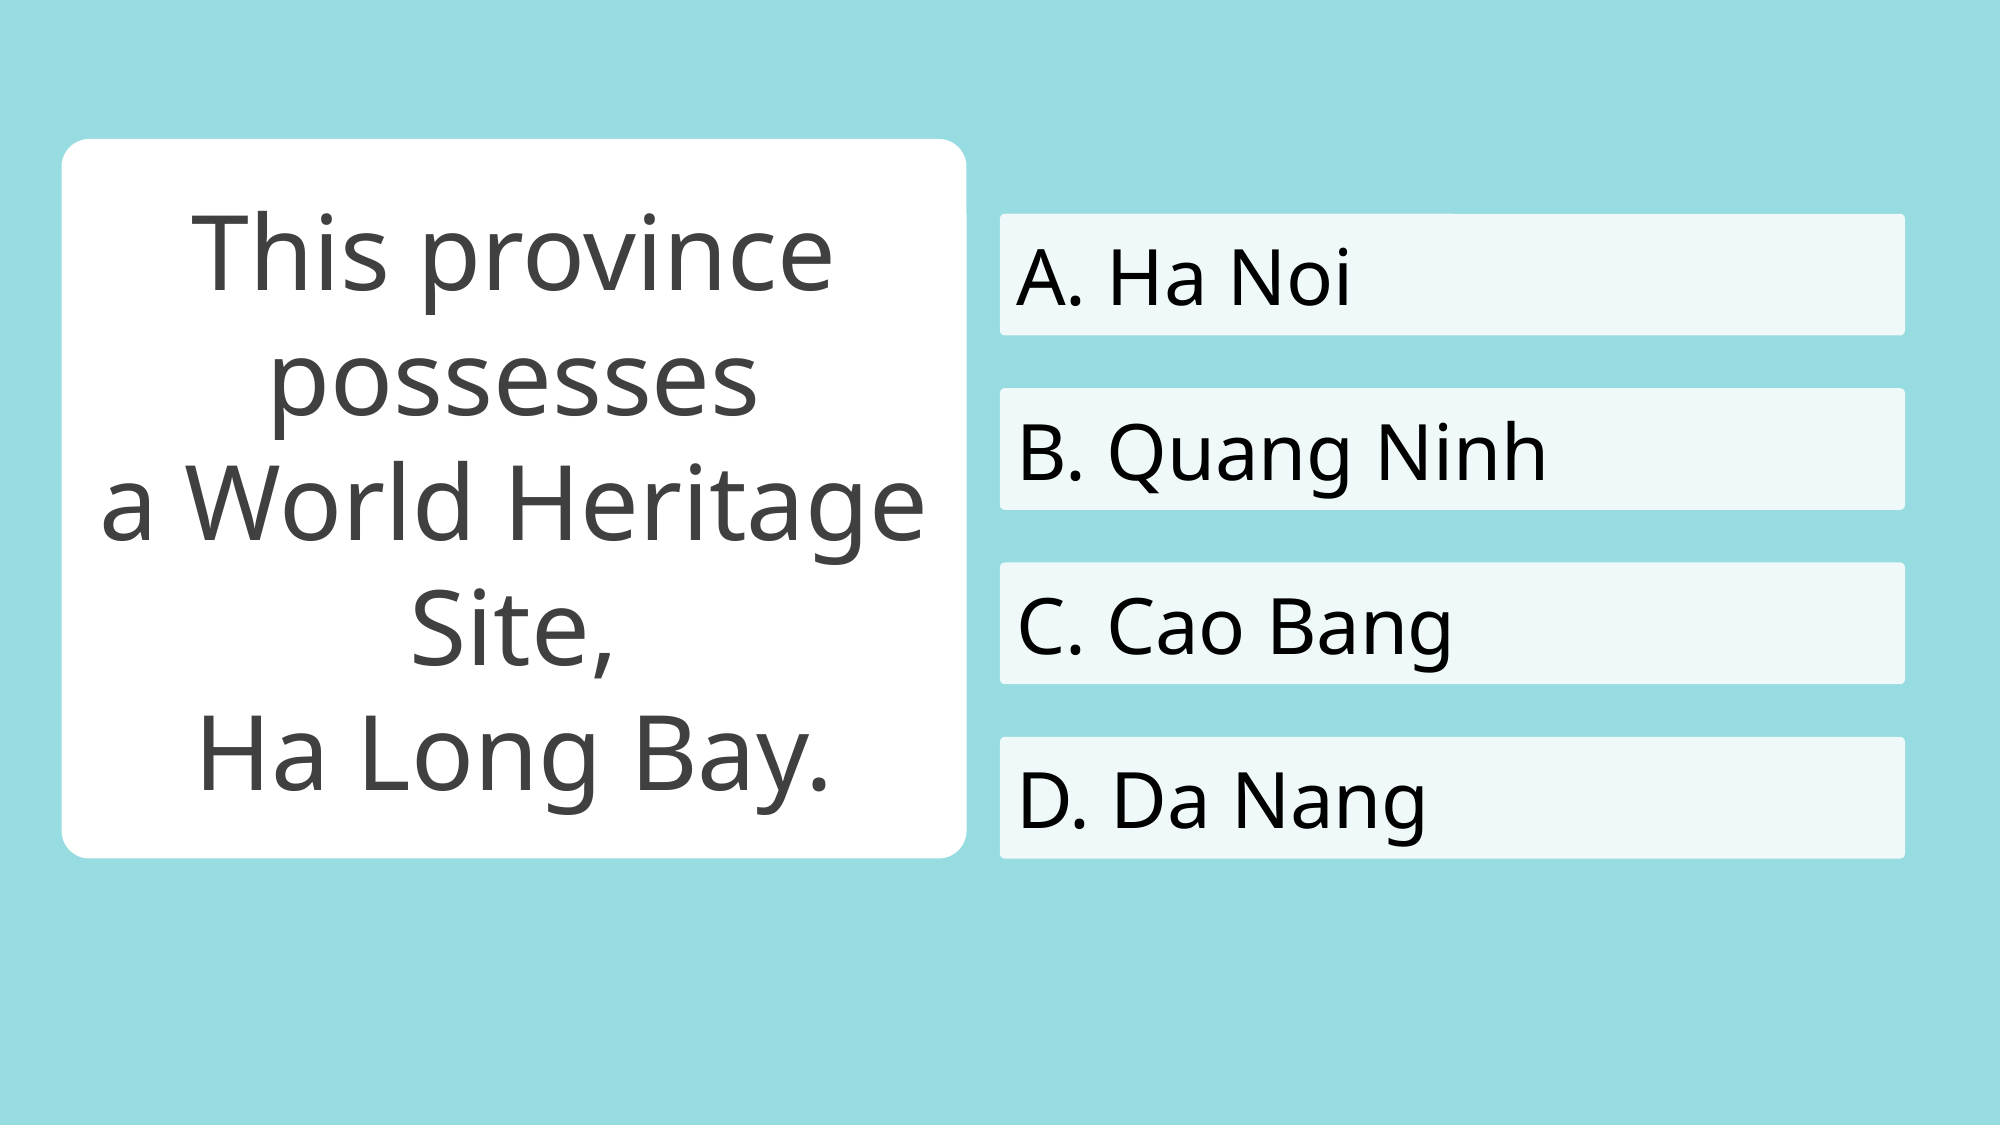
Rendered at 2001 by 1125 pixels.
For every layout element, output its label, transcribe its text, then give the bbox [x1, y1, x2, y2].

text_box C. Cao Bang [997, 560, 1908, 687]
text_box D. Da Nang [997, 734, 1908, 861]
text_box A. Ha Noi [997, 211, 1908, 338]
text_box This province possesses a World Heritage Site, Ha Long Bay. [59, 136, 969, 861]
text_box B. Quang Ninh [997, 386, 1908, 512]
